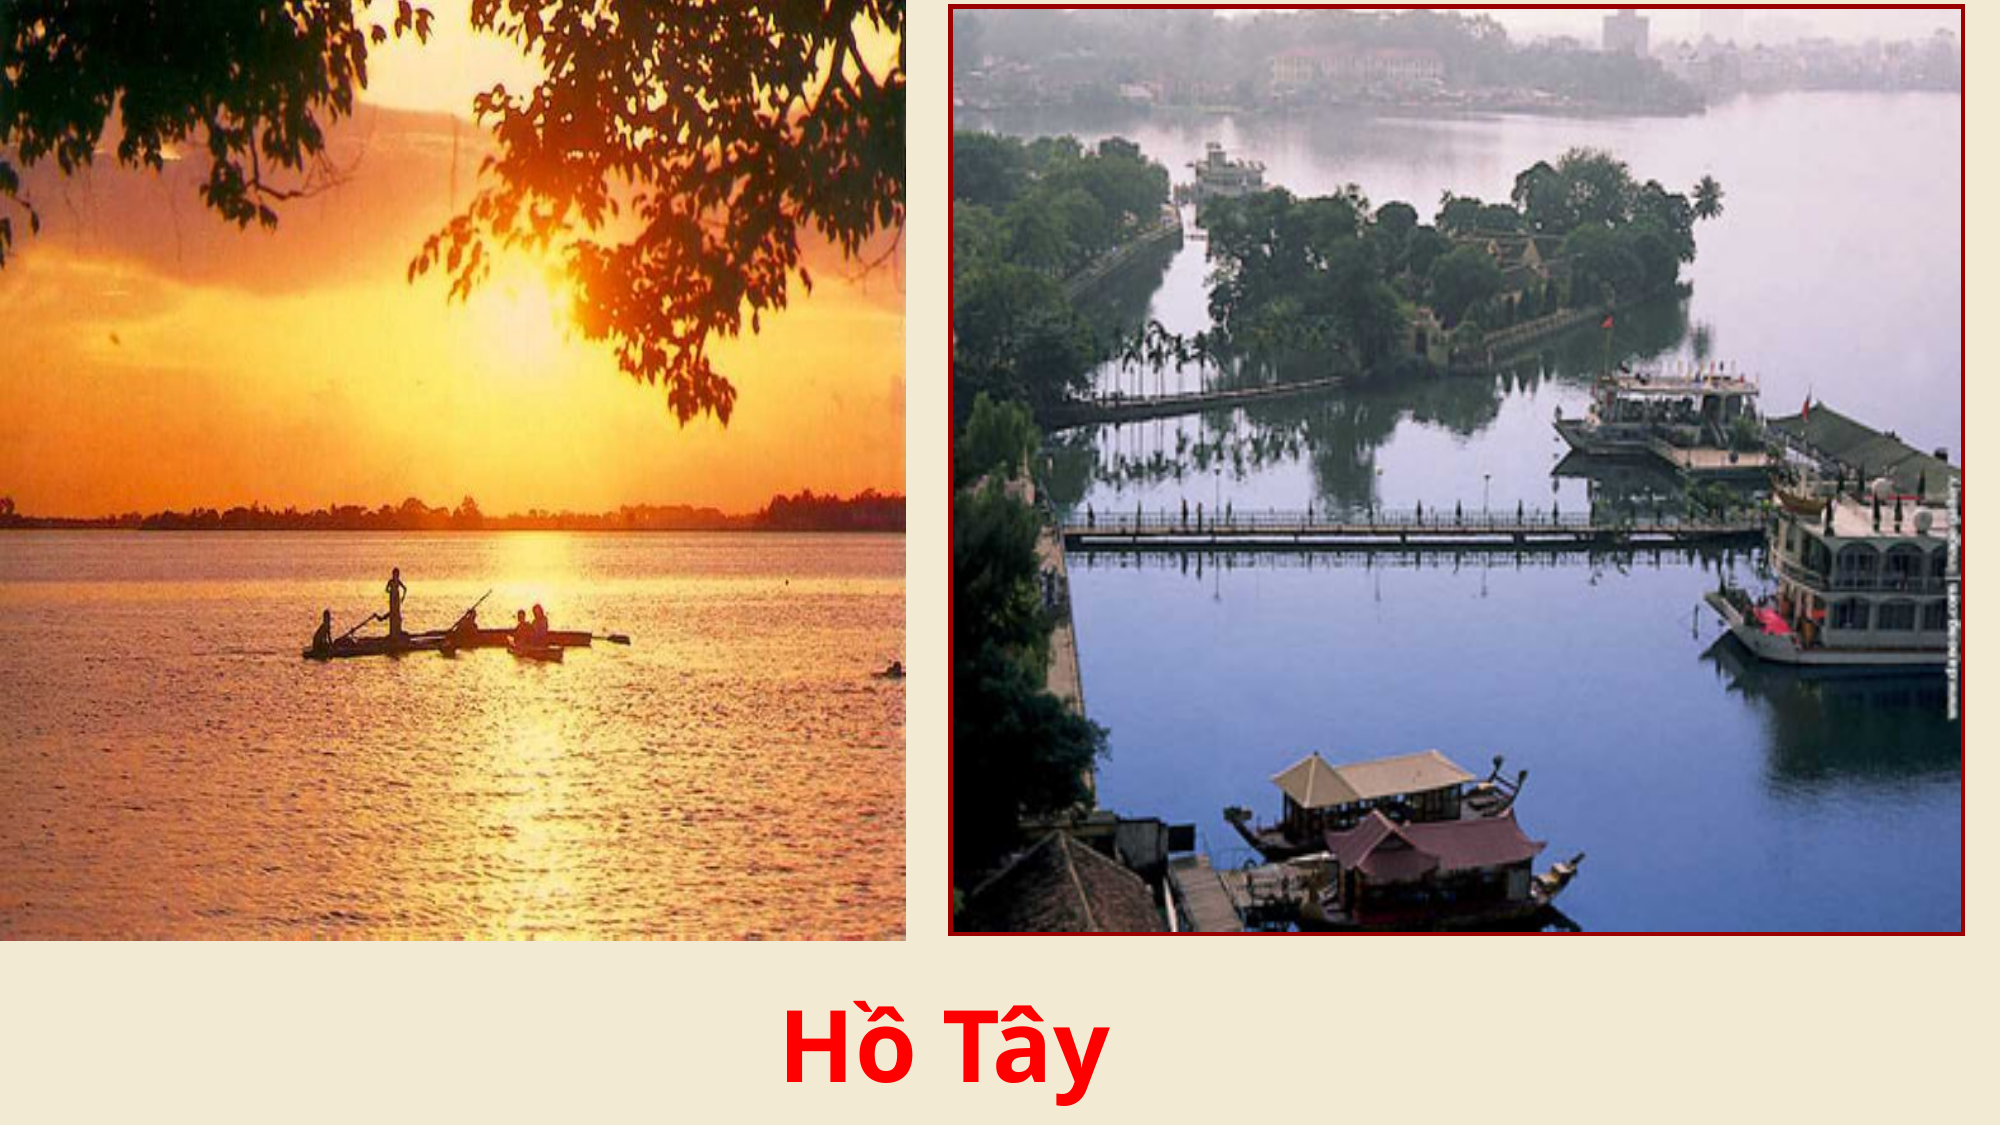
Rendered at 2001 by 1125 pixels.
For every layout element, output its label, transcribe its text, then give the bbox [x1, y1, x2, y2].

text_box Hồ Tây [763, 975, 1284, 1110]
picture [0, 0, 906, 941]
picture [952, 8, 1961, 932]
